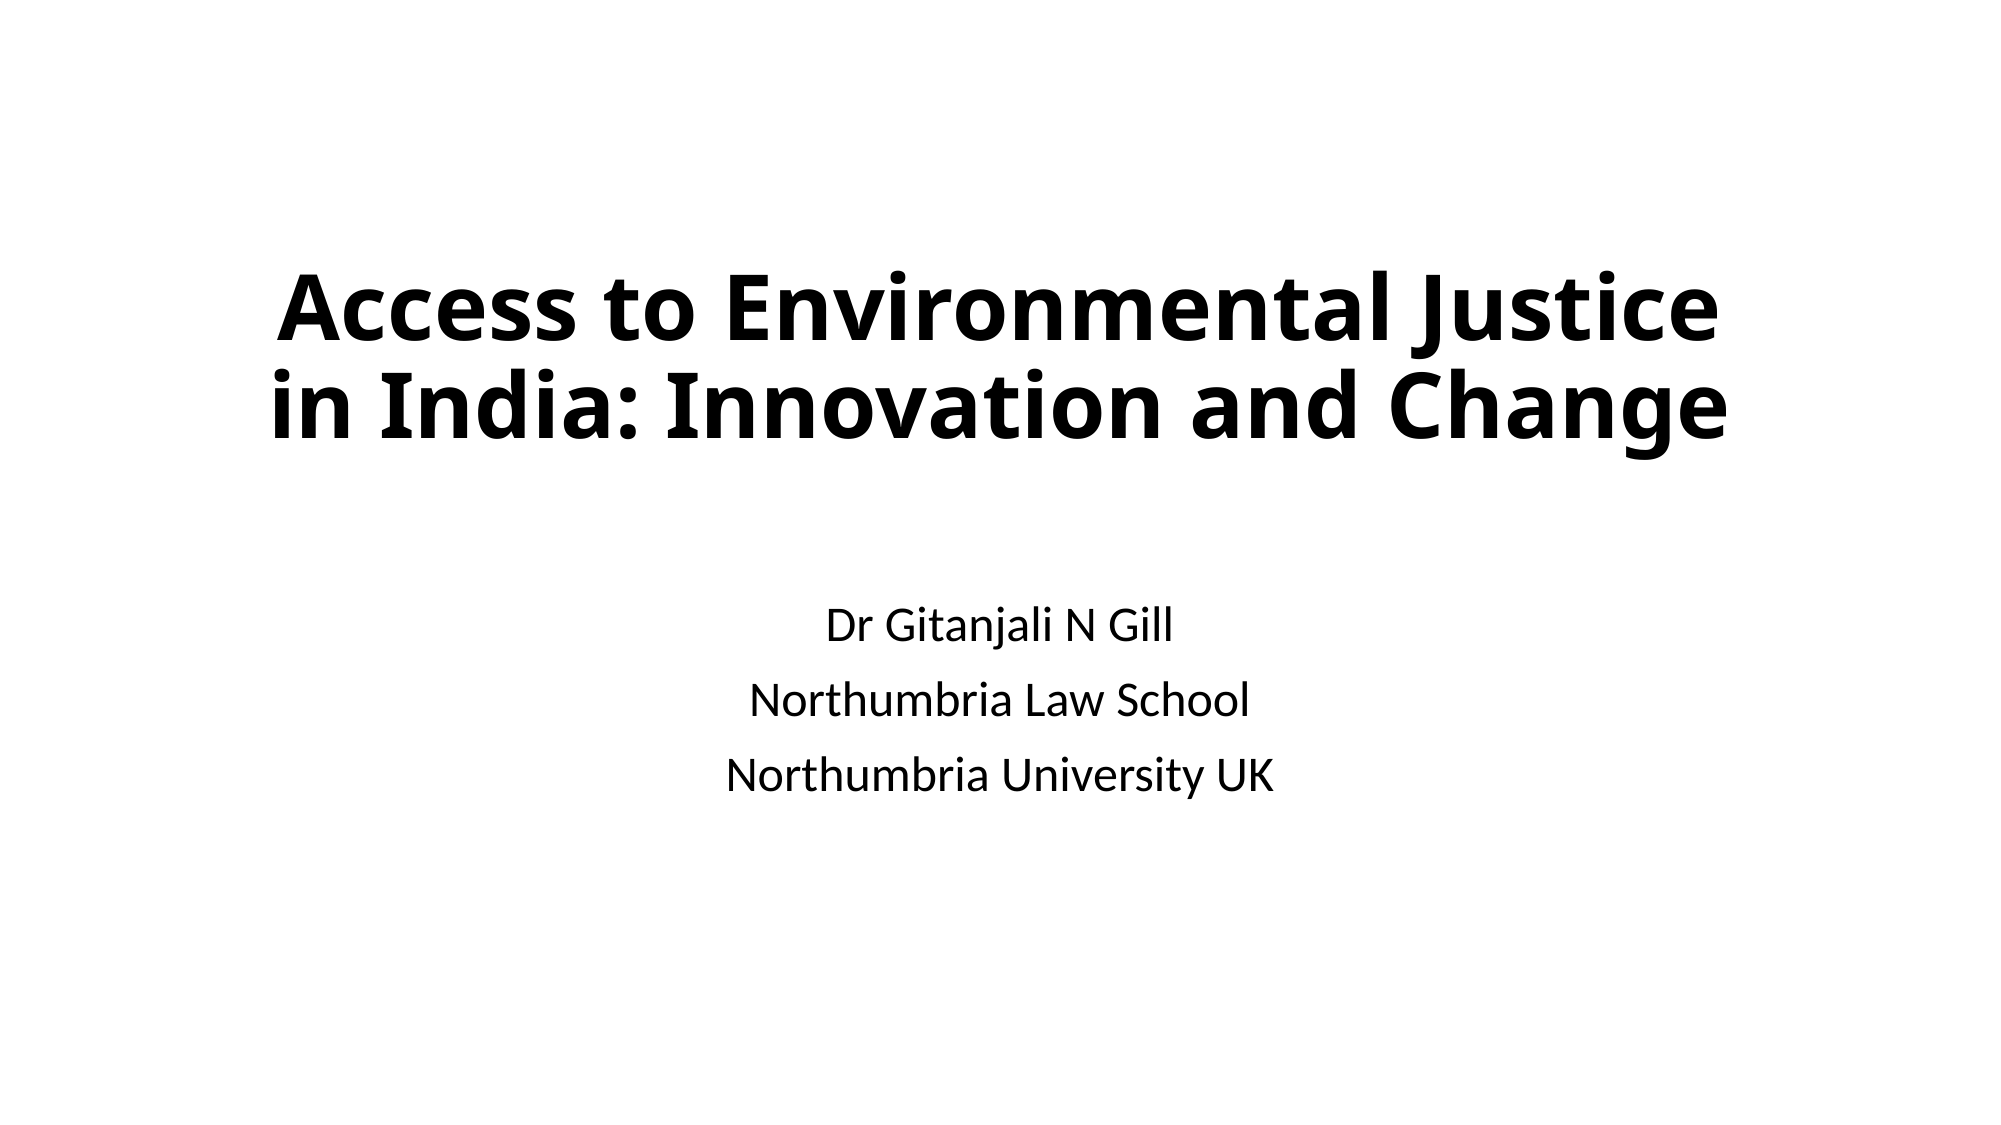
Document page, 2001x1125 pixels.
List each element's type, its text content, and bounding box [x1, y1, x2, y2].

title Access to Environmental Justice in India: Innovation and Change [249, 184, 1750, 576]
subtitle Dr Gitanjali N Gill Northumbria Law School Northumbria University UK [249, 590, 1750, 863]
